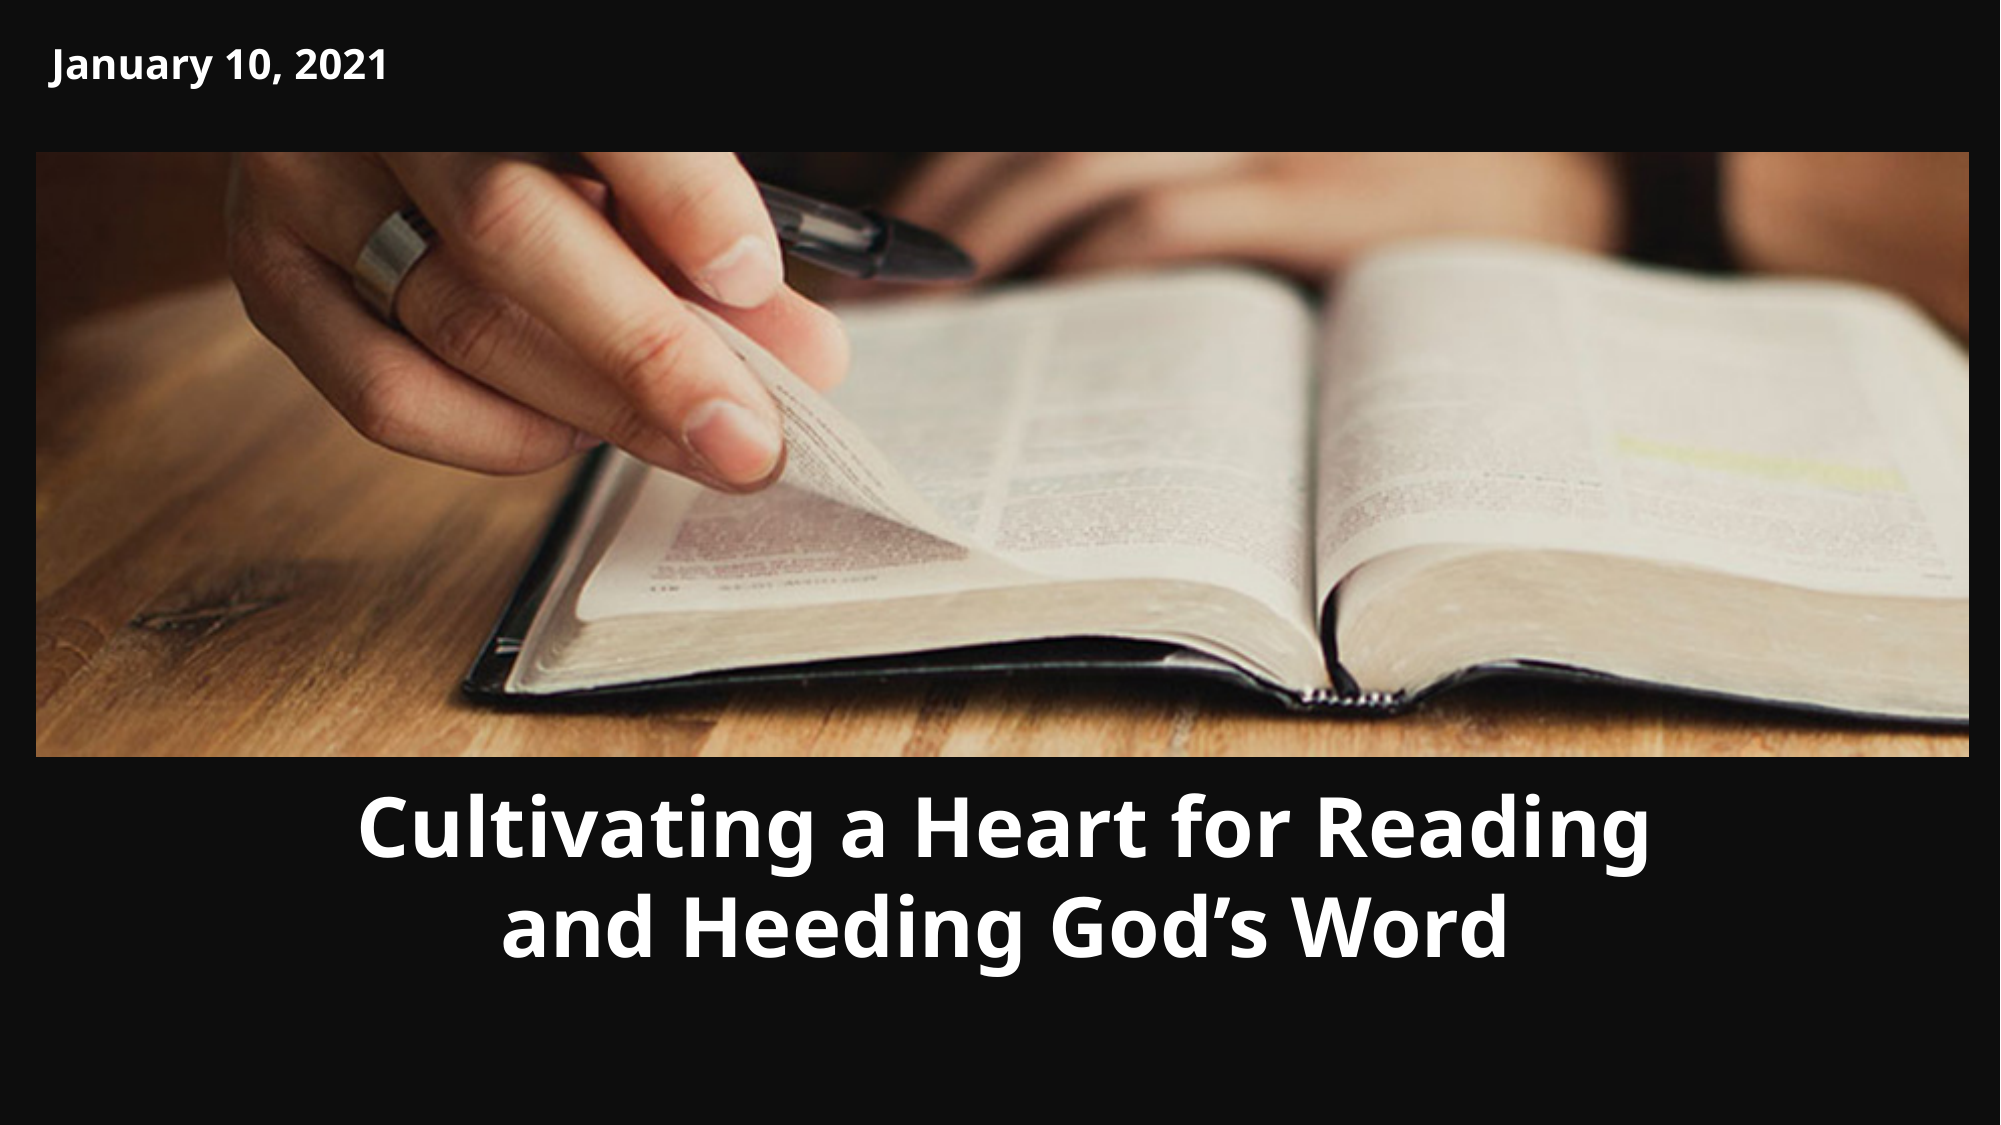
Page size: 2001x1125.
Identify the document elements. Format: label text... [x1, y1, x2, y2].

picture [36, 152, 1969, 757]
text_box Cultivating a Heart for Reading and Heeding God’s Word [255, 768, 1756, 982]
text_box January 10, 2021 [36, 29, 1134, 95]
